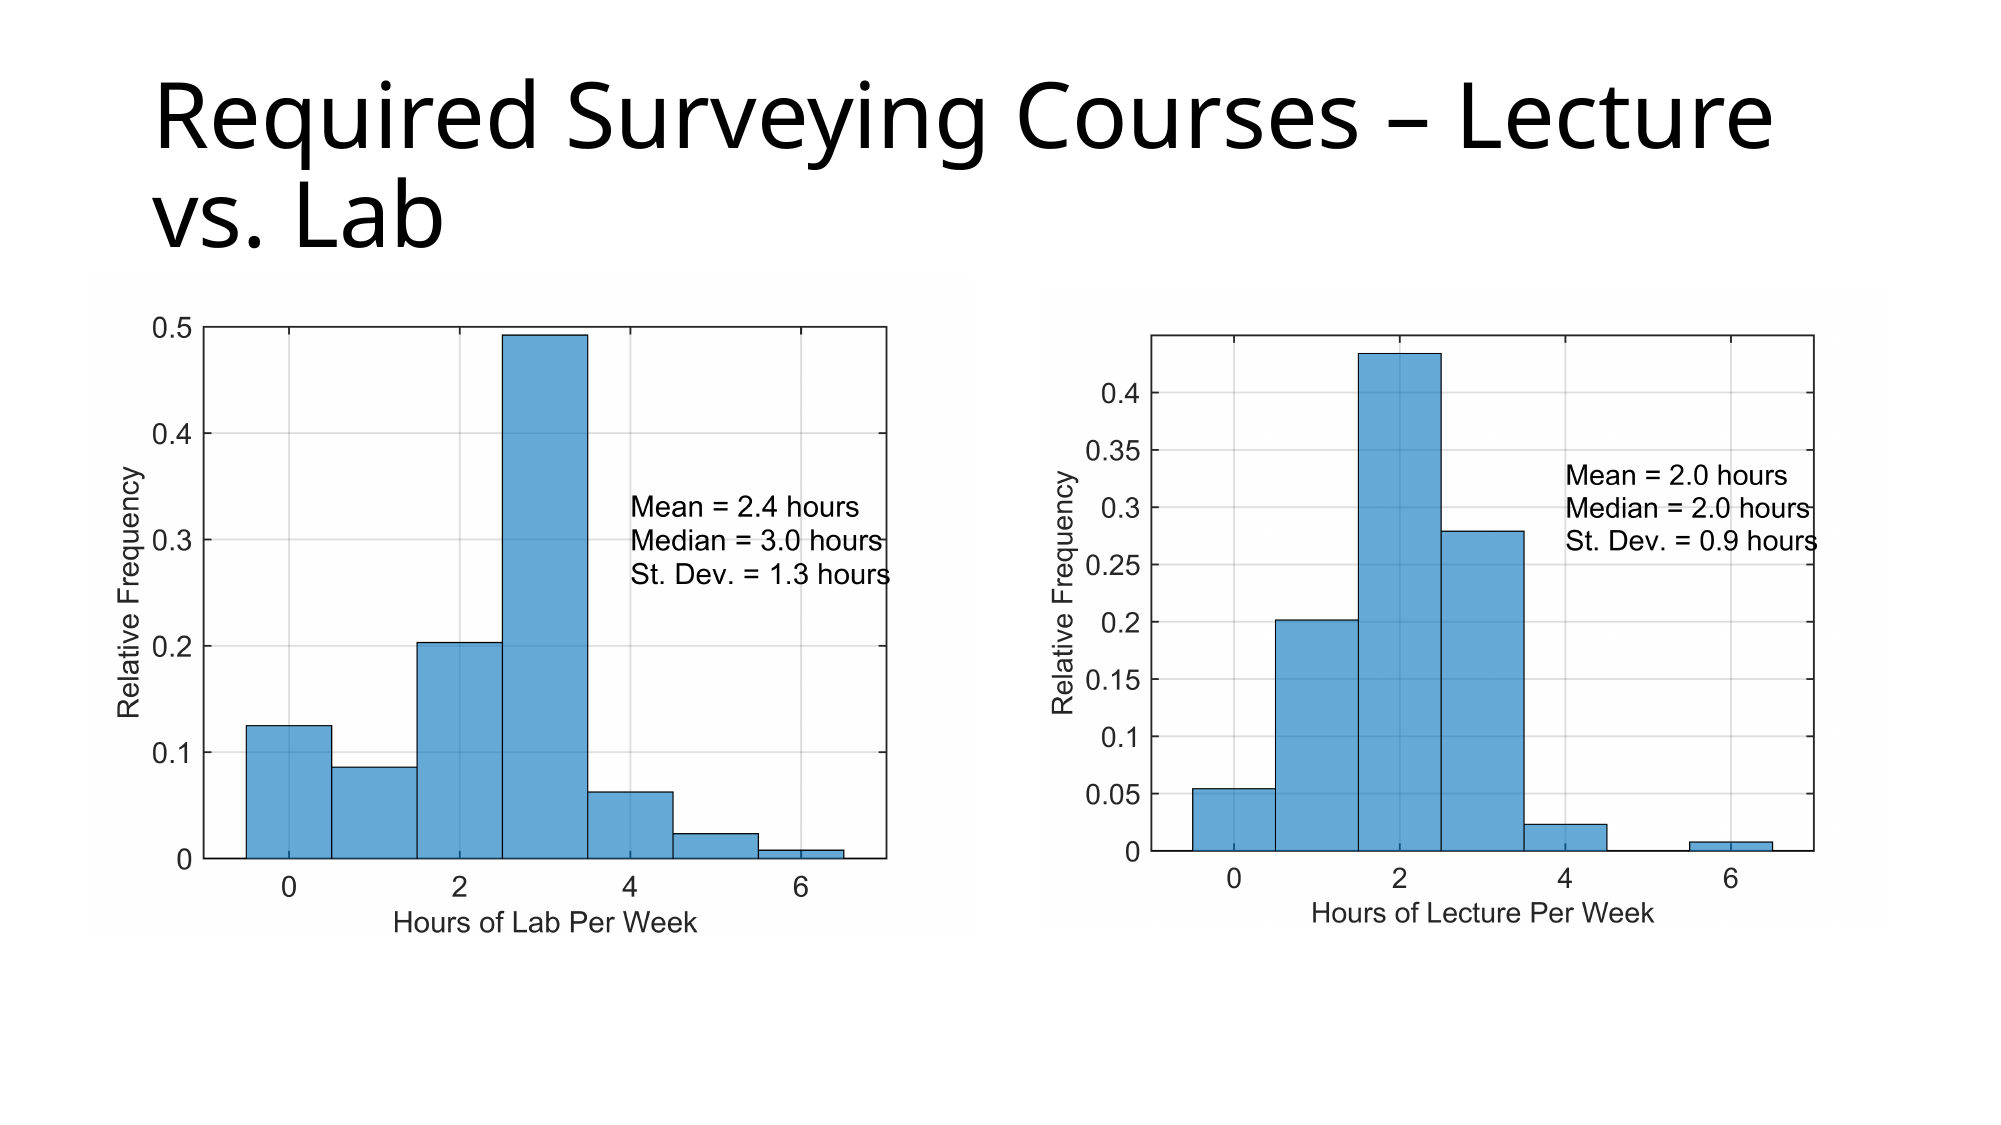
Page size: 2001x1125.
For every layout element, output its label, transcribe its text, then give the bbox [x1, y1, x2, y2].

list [1039, 287, 1894, 928]
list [89, 277, 970, 938]
title Required Surveying Courses – Lecture vs. Lab [137, 59, 1863, 278]
